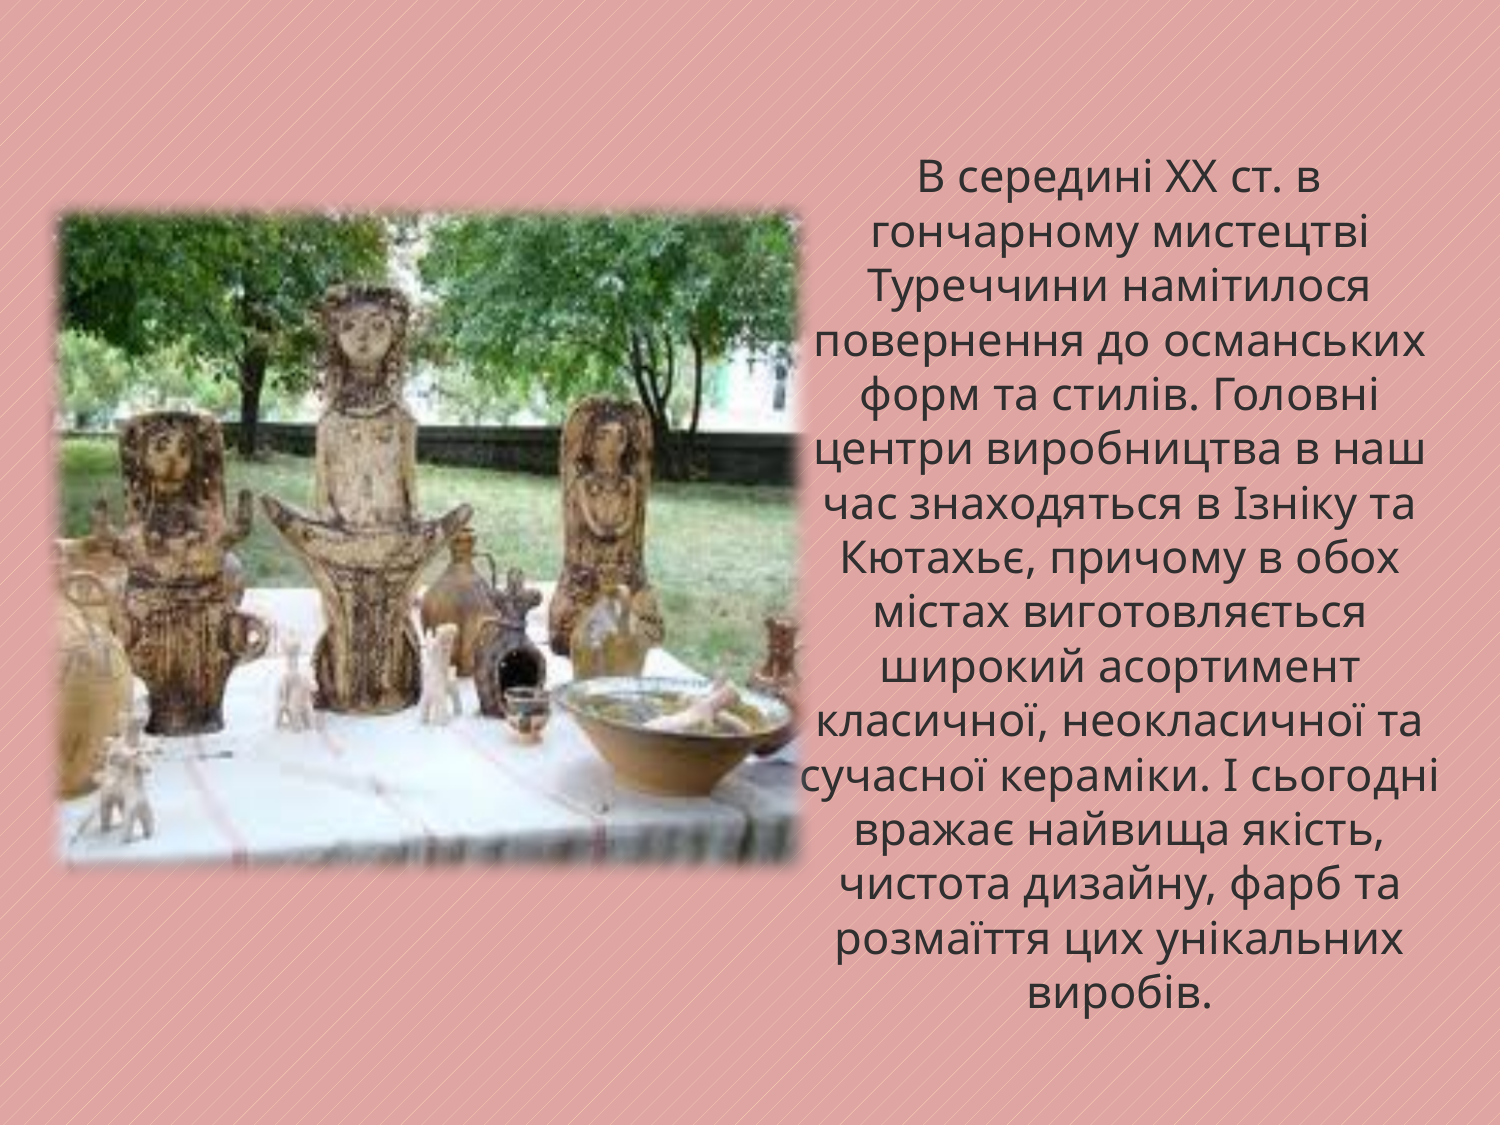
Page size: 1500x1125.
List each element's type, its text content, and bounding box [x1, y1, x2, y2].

picture [41, 196, 815, 882]
list В середині ХХ ст. в гончарному мистецтві Туреччини намітилося повернення до османських форм та стилів. Головні центри виробництва в наш час знаходяться в Ізніку та Кютахьє, причому в обох містах виготовляється широкий асортимент класичної, неокласичної та сучасної кераміки. І сьогодні вражає найвища якість, чистота дизайну, фарб та розмаїття цих унікальних виробів. [714, 139, 1476, 1106]
